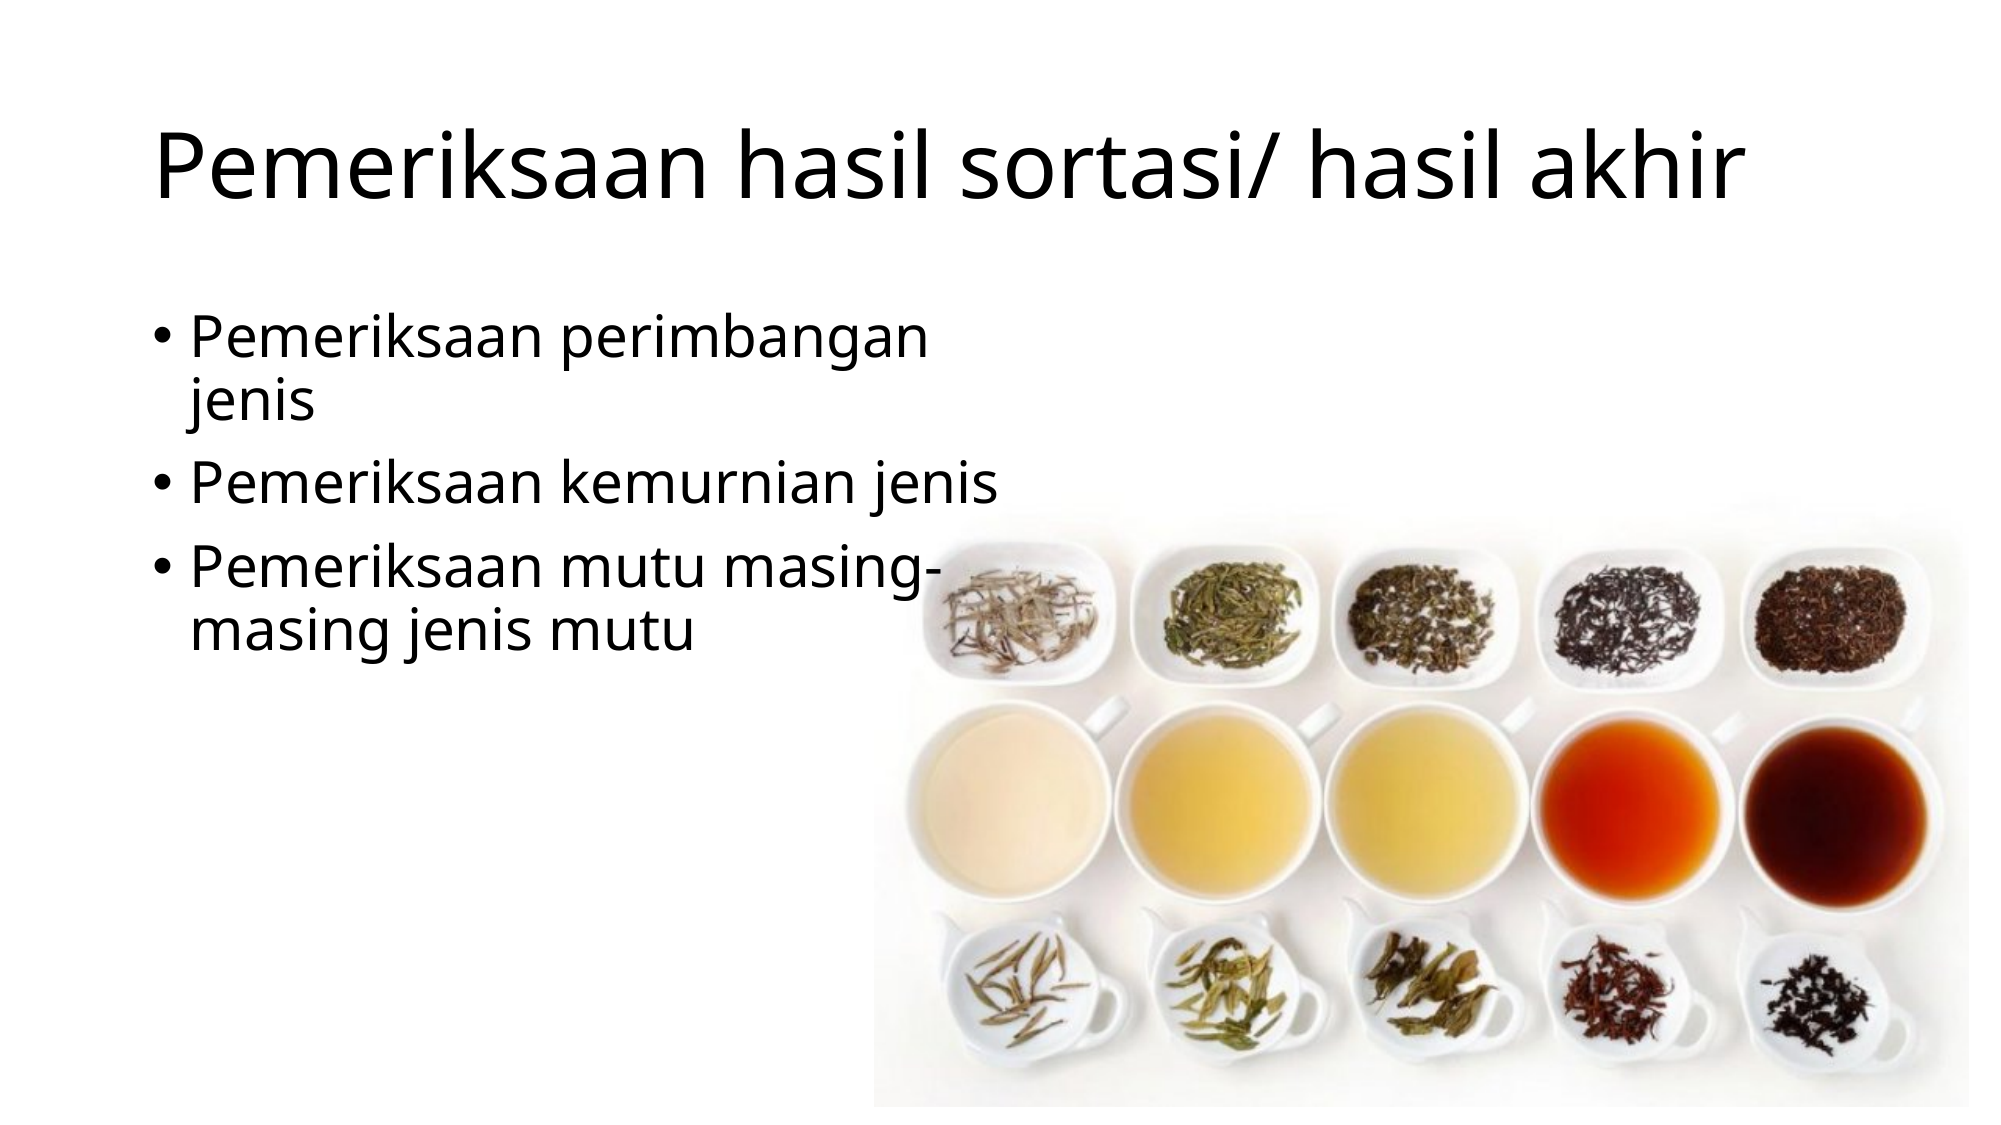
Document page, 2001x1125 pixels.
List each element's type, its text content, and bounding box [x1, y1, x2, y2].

title Pemeriksaan hasil sortasi/ hasil akhir [137, 59, 1863, 278]
list Pemeriksaan perimbangan jenis Pemeriksaan kemurnian jenis Pemeriksaan mutu masing-masing jenis mutu [137, 299, 1044, 1014]
picture [874, 492, 1969, 1107]
